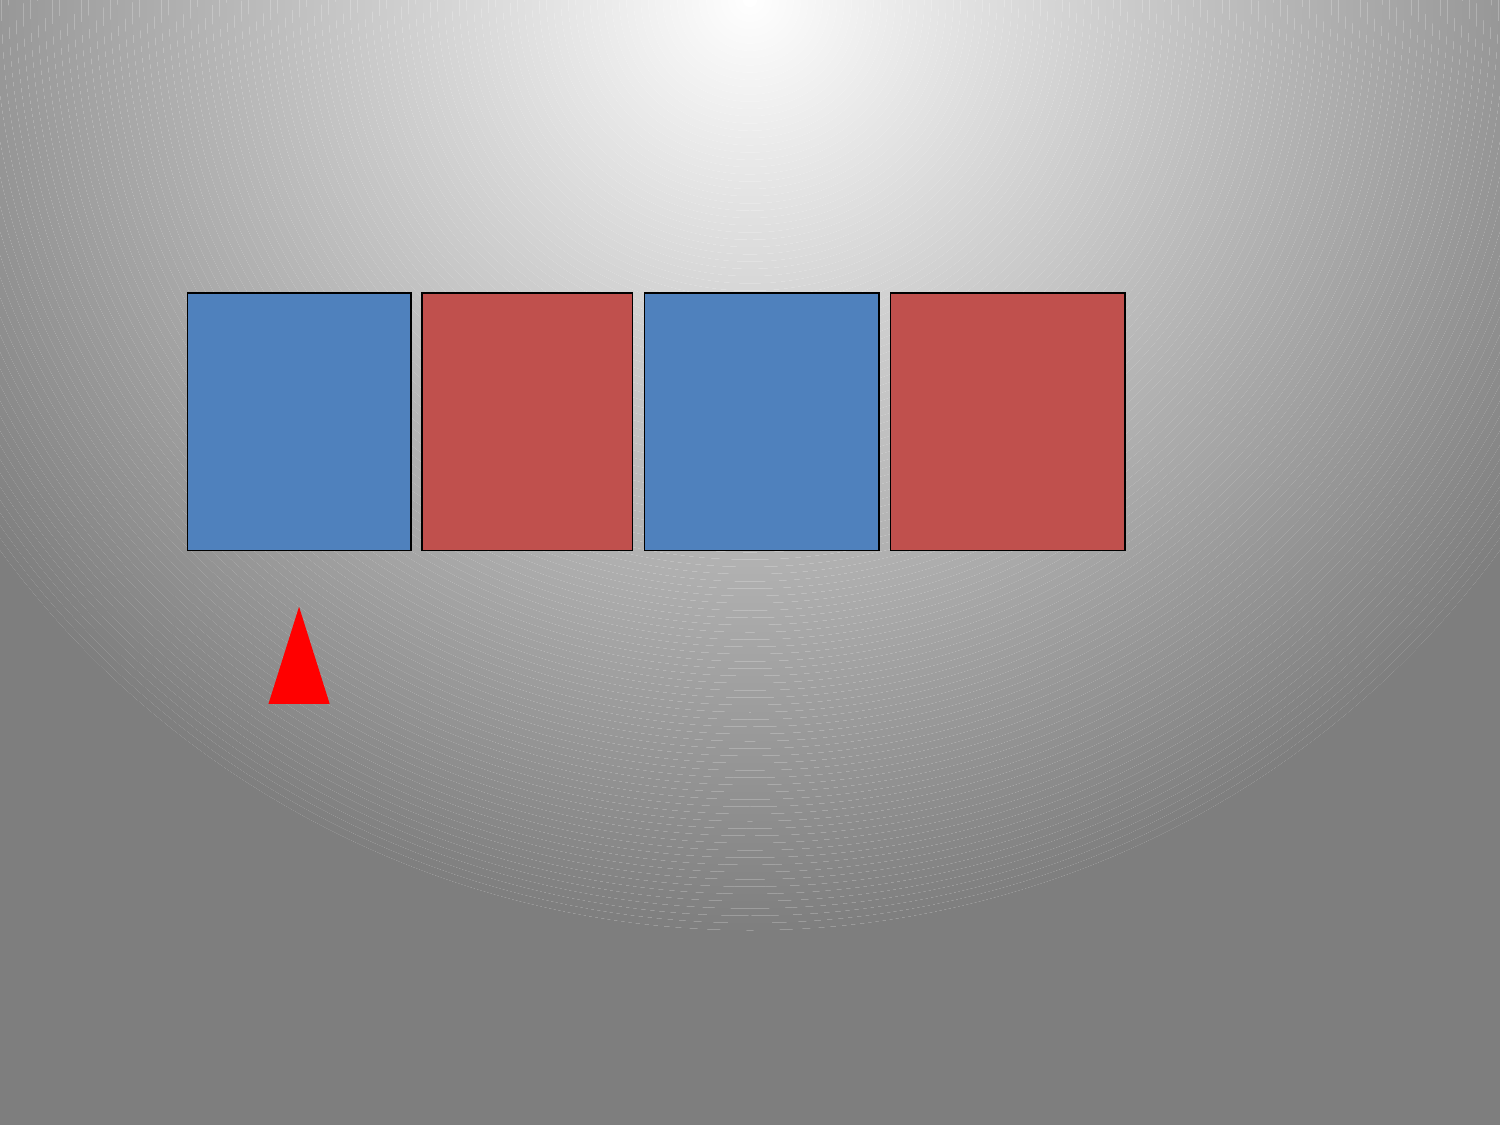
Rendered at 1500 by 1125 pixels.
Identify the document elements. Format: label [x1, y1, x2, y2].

text_box [269, 609, 329, 704]
text_box [890, 292, 1125, 551]
text_box [421, 292, 633, 551]
text_box [644, 292, 879, 551]
text_box [187, 292, 412, 551]
